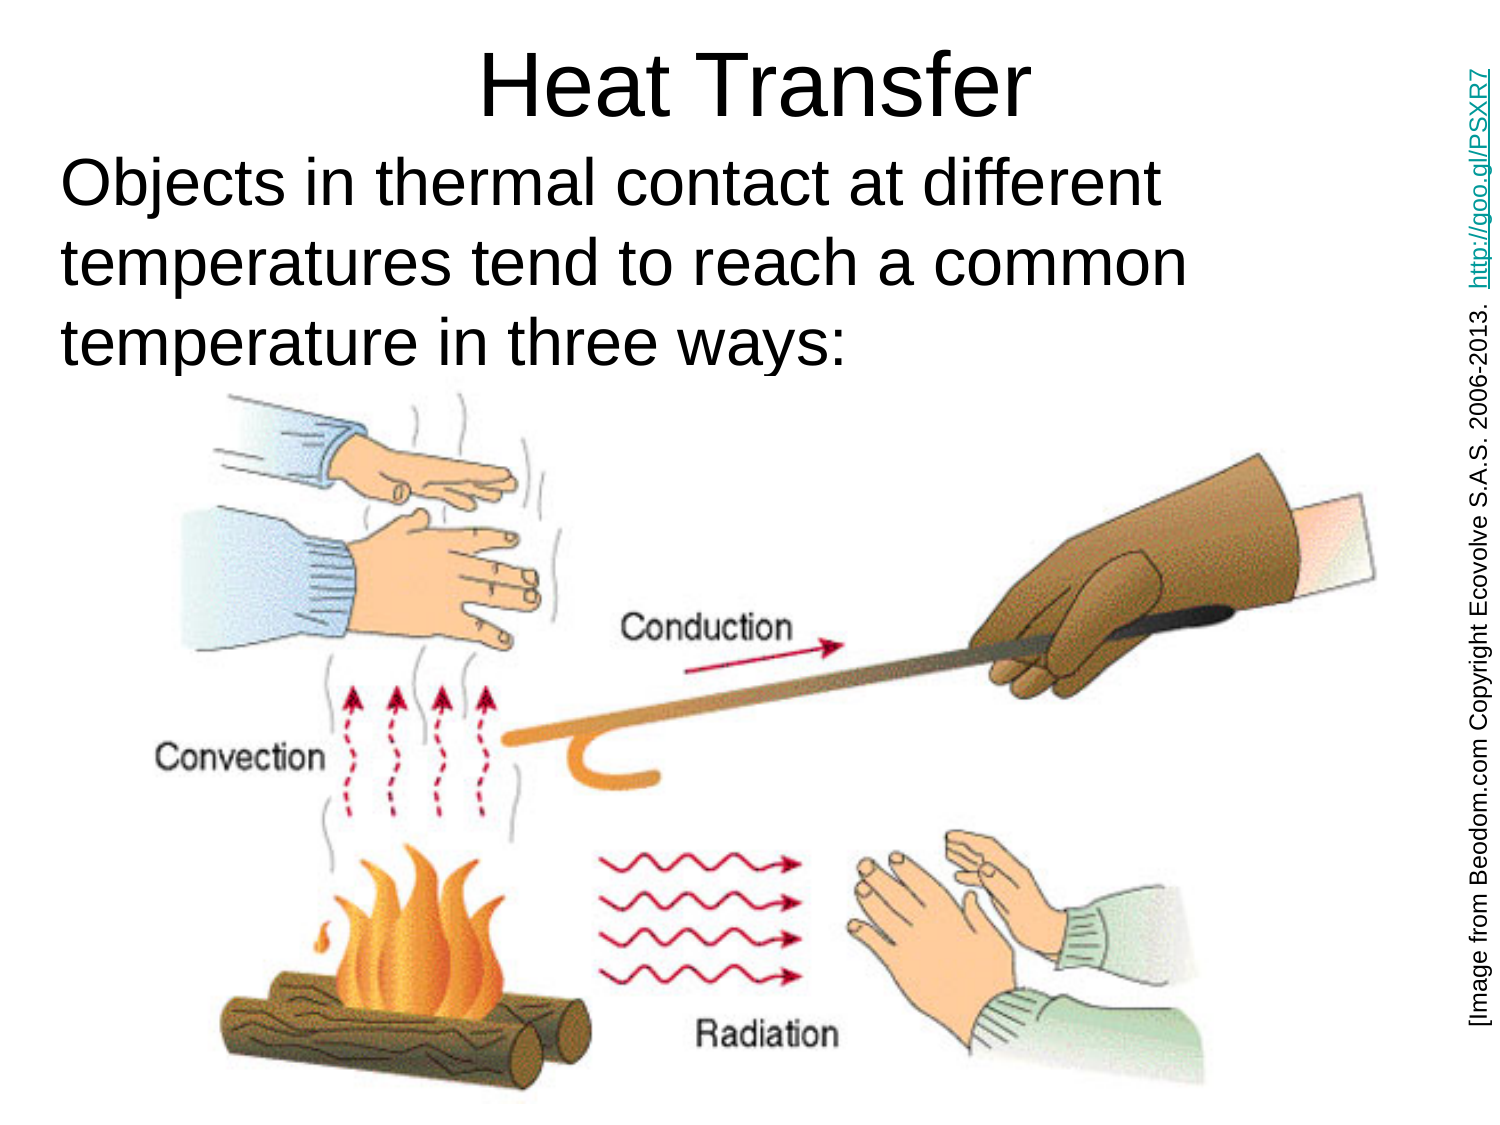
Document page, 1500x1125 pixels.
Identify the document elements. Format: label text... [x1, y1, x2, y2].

picture [136, 376, 1391, 1104]
list Objects in thermal contact at different temperatures tend to reach a common temperature in three ways: [45, 131, 1454, 874]
text_box [Image from Beodom.com Copyright Ecovolve S.A.S. 2006-2013. http://goo.gl/PSXR7 [1454, 46, 1500, 1043]
title Heat Transfer [80, 23, 1431, 131]
